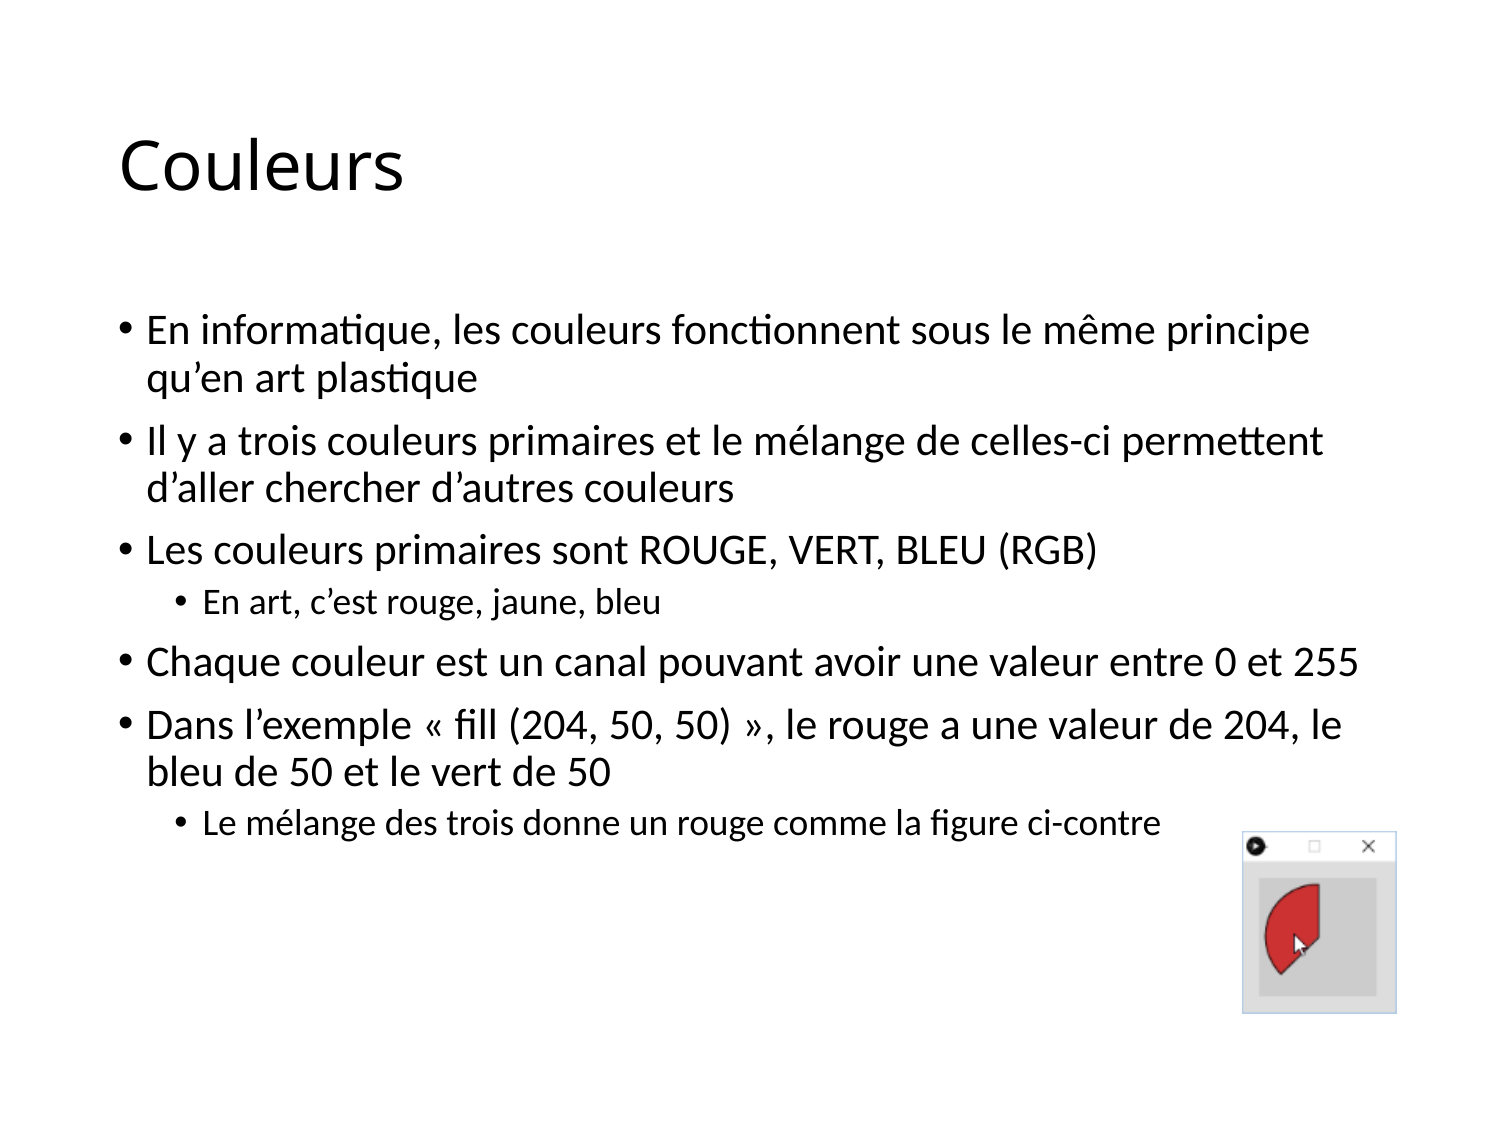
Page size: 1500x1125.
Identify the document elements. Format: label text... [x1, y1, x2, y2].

title Couleurs [103, 59, 1397, 278]
picture [1242, 831, 1397, 1014]
list En informatique, les couleurs fonctionnent sous le même principe qu’en art plastique Il y a trois couleurs primaires et le mélange de celles-ci permettent d’aller chercher d’autres couleurs Les couleurs primaires sont ROUGE, VERT, BLEU (RGB) En art, c’est rouge, jaune, bleu Chaque couleur est un canal pouvant avoir une valeur entre 0 et 255 Dans l’exemple « fill (204, 50, 50) », le rouge a une valeur de 204, le bleu de 50 et le vert de 50 Le mélange des trois donne un rouge comme la figure ci-contre [103, 299, 1397, 1014]
